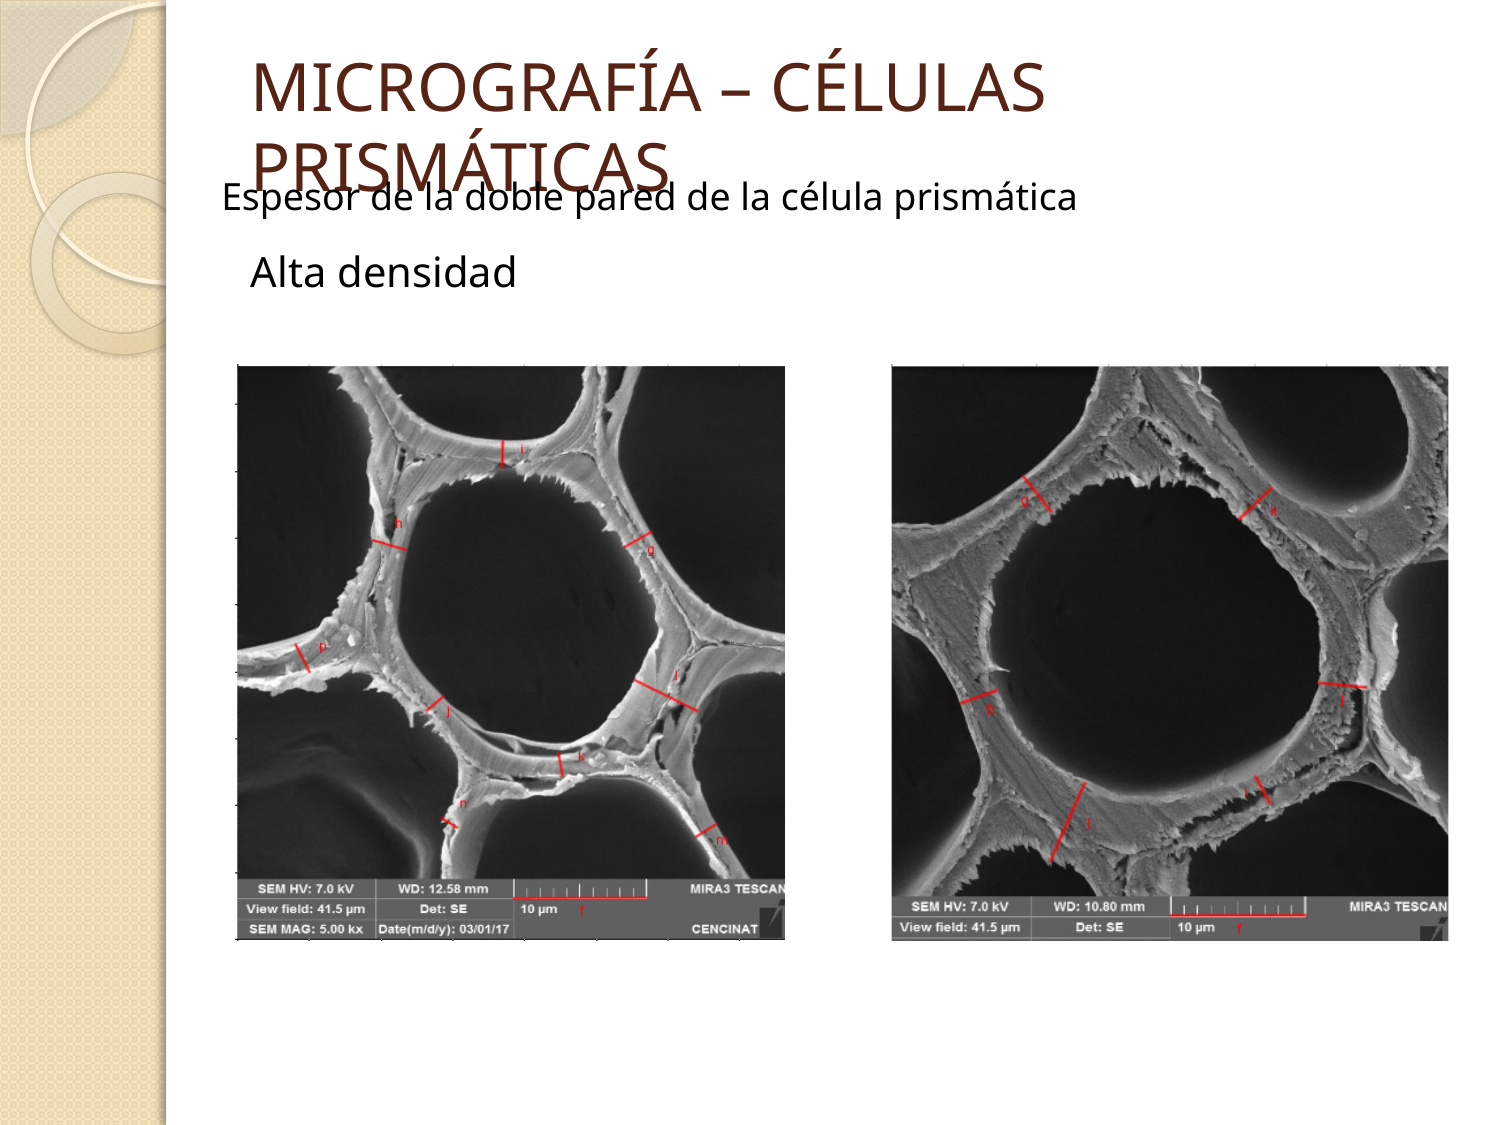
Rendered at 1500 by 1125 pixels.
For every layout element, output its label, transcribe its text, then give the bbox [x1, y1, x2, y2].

text_box Alta densidad [235, 243, 1500, 958]
text_box Espesor de la doble pared de la célula prismática [206, 165, 1329, 226]
picture [235, 364, 785, 941]
picture [891, 364, 1449, 941]
title MICROGRAFÍA – CÉLULAS PRISMÁTICAS [235, 30, 1466, 219]
